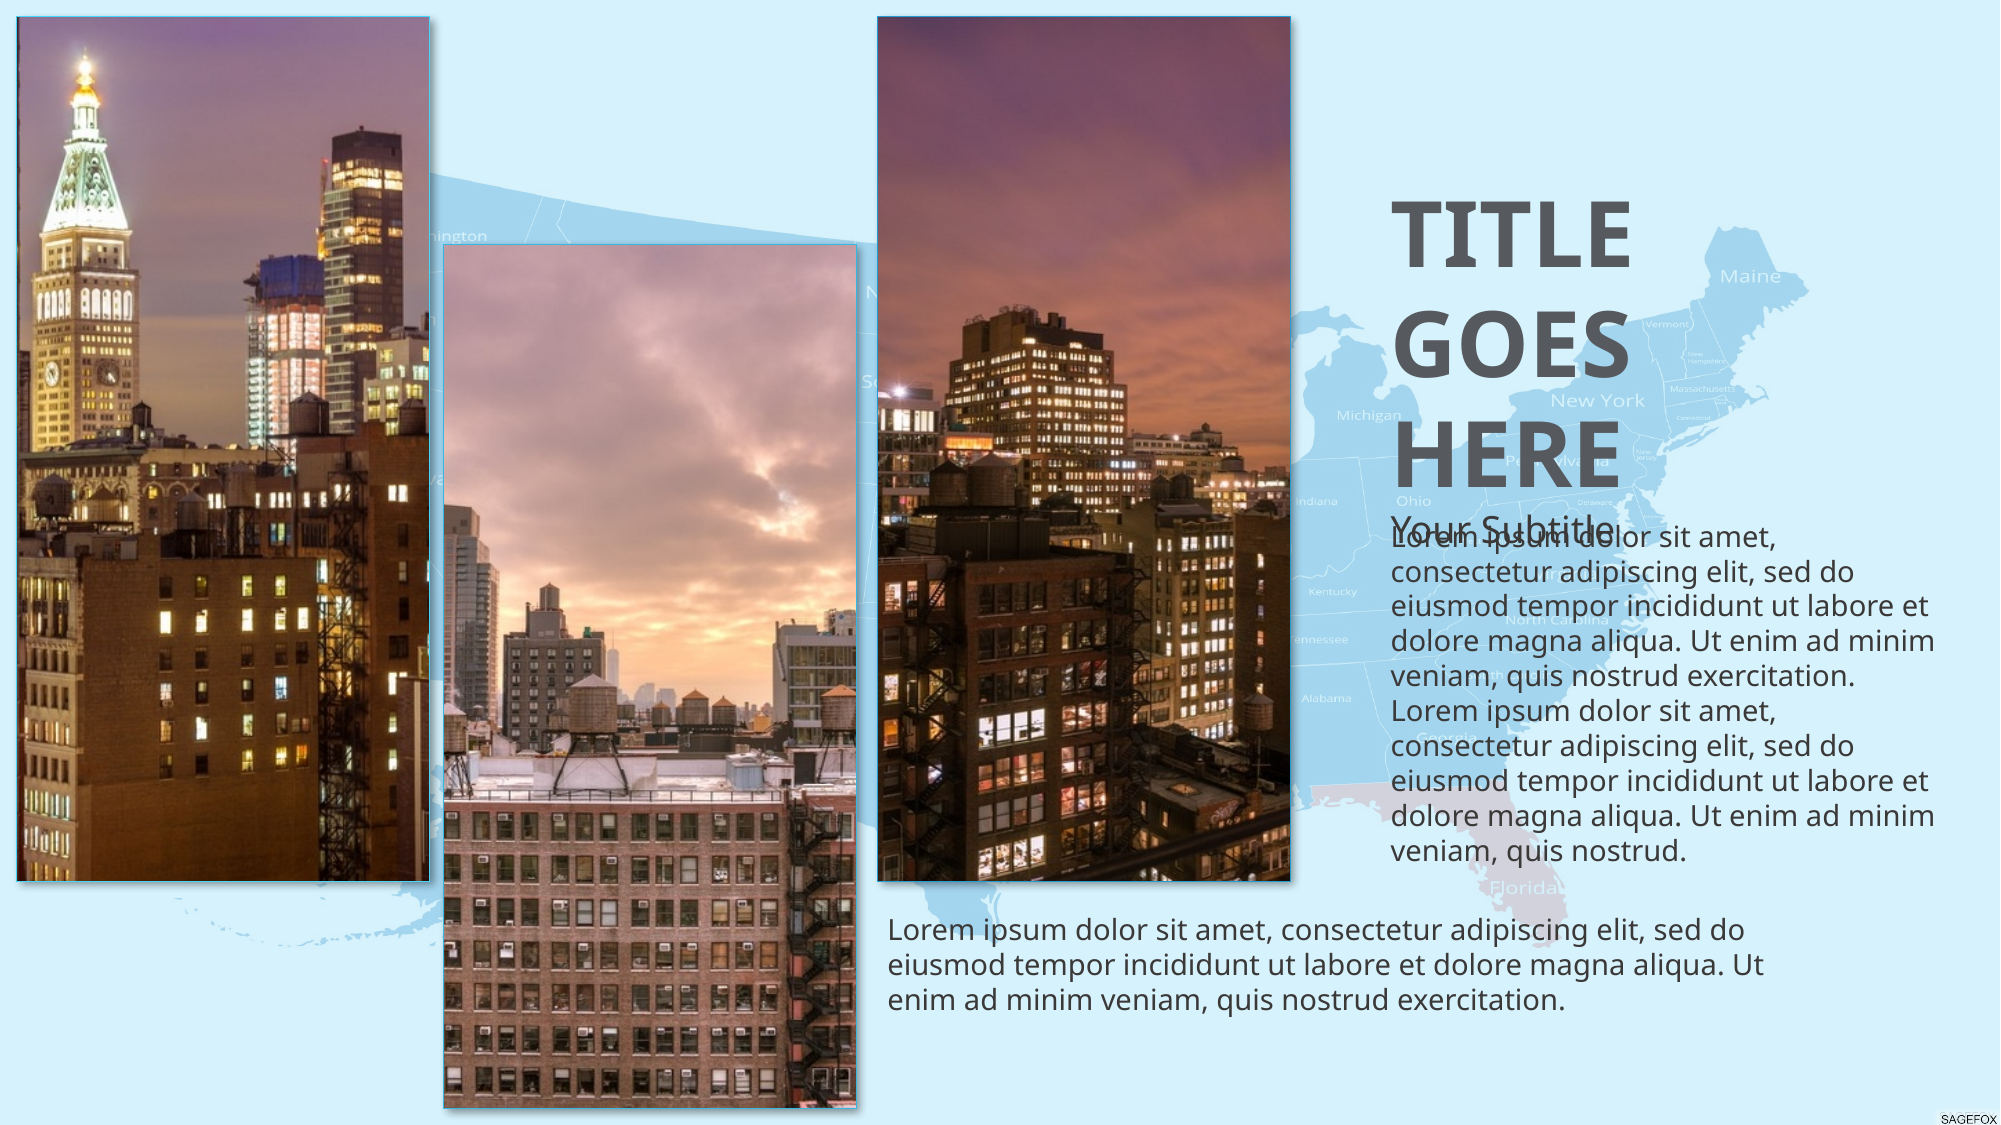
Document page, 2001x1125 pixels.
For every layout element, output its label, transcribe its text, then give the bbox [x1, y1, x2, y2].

text_box Lorem ipsum dolor sit amet, consectetur adipiscing elit, sed do eiusmod tempor incididunt ut labore et dolore magna aliqua. Ut enim ad minim veniam, quis nostrud exercitation. [872, 904, 1813, 1024]
text_box [16, 16, 431, 882]
picture [1938, 1114, 1999, 1125]
text_box Lorem ipsum dolor sit amet, consectetur adipiscing elit, sed do eiusmod tempor incididunt ut labore et dolore magna aliqua. Ut enim ad minim veniam, quis nostrud exercitation. Lorem ipsum dolor sit amet, consectetur adipiscing elit, sed do eiusmod tempor incididunt ut labore et dolore magna aliqua. Ut enim ad minim veniam, quis nostrud. [1375, 510, 1960, 875]
text_box [442, 243, 857, 1110]
text_box [877, 16, 1292, 882]
text_box TITLE GOES HERE Your Subtitle [1375, 168, 1862, 510]
